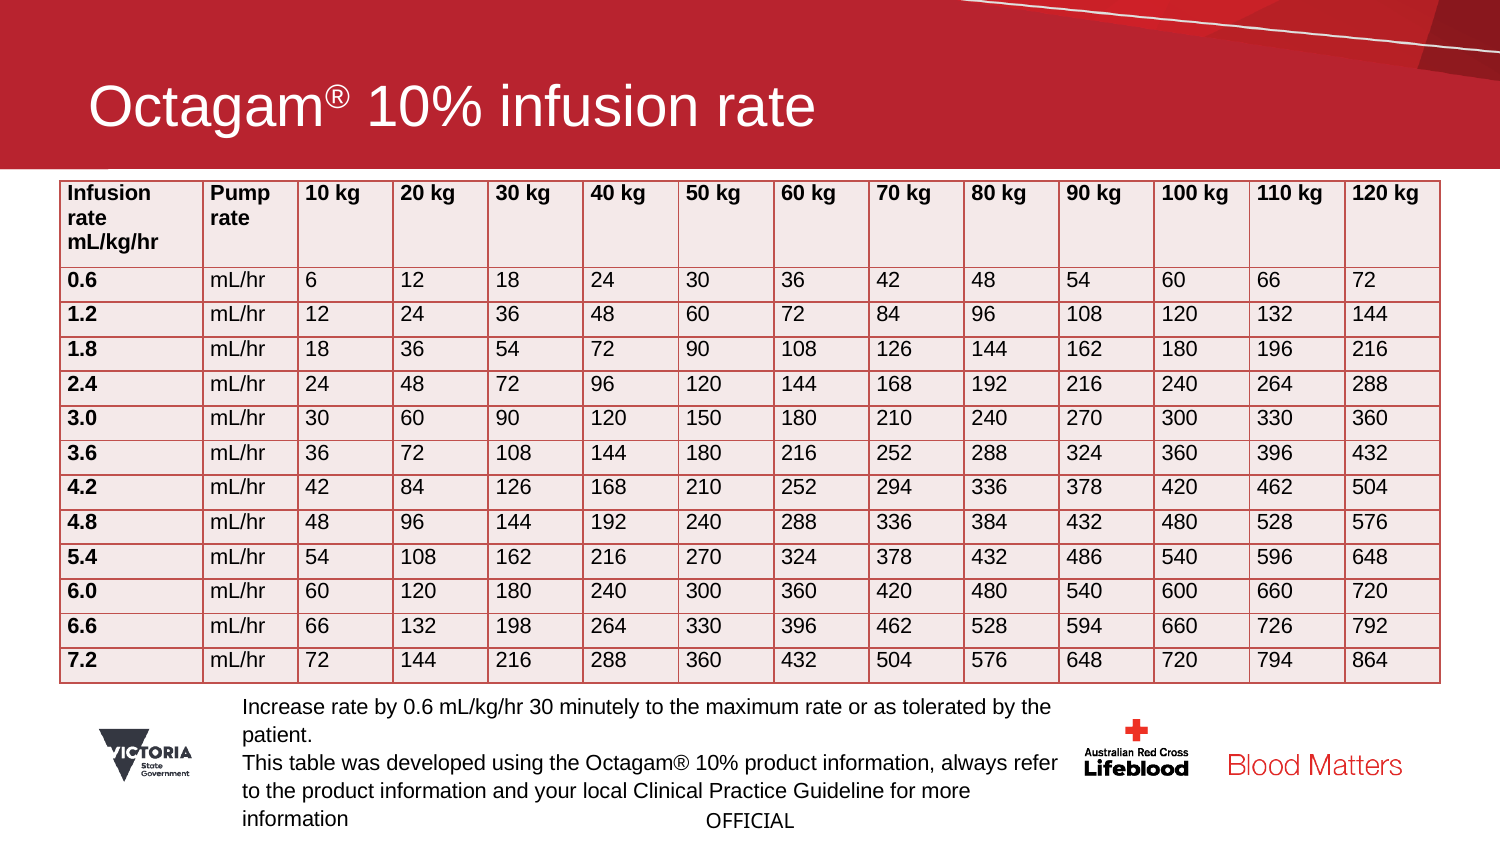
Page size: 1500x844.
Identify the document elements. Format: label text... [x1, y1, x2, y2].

table_cell 108 [1060, 303, 1153, 336]
table_cell 432 [1346, 441, 1439, 474]
table_cell 288 [775, 511, 868, 543]
table_cell 1.8 [61, 338, 202, 370]
table_header Infusion rate mL/kg/hr [61, 182, 202, 267]
table_header 50 kg [679, 182, 773, 267]
table_cell 84 [870, 303, 963, 336]
table_cell 660 [1250, 580, 1344, 613]
table_cell 528 [965, 614, 1058, 647]
table_cell 168 [584, 476, 678, 509]
table_cell 270 [679, 545, 773, 578]
table_cell 30 [299, 407, 392, 440]
table_cell 648 [1060, 649, 1153, 682]
table_cell 4.8 [61, 511, 202, 543]
table_cell 720 [1346, 580, 1439, 613]
table_cell 72 [394, 441, 487, 474]
table_cell 72 [299, 649, 392, 682]
table_cell 540 [1060, 580, 1153, 613]
table_header 90 kg [1060, 182, 1153, 267]
table_cell 36 [394, 338, 487, 370]
table_cell 54 [299, 545, 392, 578]
table_cell 54 [1060, 268, 1153, 301]
table_cell 54 [489, 338, 582, 370]
table_cell mL/hr [204, 649, 297, 682]
table_cell mL/hr [204, 441, 297, 474]
table_cell 726 [1250, 614, 1344, 647]
table_cell 210 [870, 407, 963, 440]
table_cell 480 [1155, 511, 1249, 543]
table_cell 360 [679, 649, 773, 682]
table_cell mL/hr [204, 268, 297, 301]
table_cell 24 [394, 303, 487, 336]
table_cell 420 [870, 580, 963, 613]
table_cell 3.0 [61, 407, 202, 440]
table_cell 120 [1155, 303, 1249, 336]
table_cell 462 [870, 614, 963, 647]
table_cell 108 [394, 545, 487, 578]
table_cell 144 [394, 649, 487, 682]
table_cell 6.6 [61, 614, 202, 647]
table_cell 90 [489, 407, 582, 440]
table_cell 252 [775, 476, 868, 509]
table_cell 396 [1250, 441, 1344, 474]
table_cell 486 [1060, 545, 1153, 578]
table_cell 330 [1250, 407, 1344, 440]
table_cell mL/hr [204, 511, 297, 543]
table_cell 6.0 [61, 580, 202, 613]
table_header 110 kg [1250, 182, 1344, 267]
table_cell 4.2 [61, 476, 202, 509]
table_cell 84 [394, 476, 487, 509]
table_cell mL/hr [204, 407, 297, 440]
table_cell 792 [1346, 614, 1439, 647]
table_cell 600 [1155, 580, 1249, 613]
table_cell 540 [1155, 545, 1249, 578]
table_cell 192 [584, 511, 678, 543]
table_cell 336 [870, 511, 963, 543]
table_cell 144 [1346, 303, 1439, 336]
table_cell 72 [584, 338, 678, 370]
table_cell 180 [1155, 338, 1249, 370]
table_cell 396 [775, 614, 868, 647]
table_cell 432 [775, 649, 868, 682]
table_cell 330 [679, 614, 773, 647]
table_header 20 kg [394, 182, 487, 267]
table_cell 596 [1250, 545, 1344, 578]
table_cell 216 [1060, 372, 1153, 405]
table_cell 48 [299, 511, 392, 543]
table_header Pump rate [204, 182, 297, 267]
table_cell 2.4 [61, 372, 202, 405]
table_cell 126 [870, 338, 963, 370]
table_cell 12 [394, 268, 487, 301]
table_cell 504 [1346, 476, 1439, 509]
table_cell 60 [299, 580, 392, 613]
table_cell 210 [679, 476, 773, 509]
table_cell 378 [1060, 476, 1153, 509]
table_header 100 kg [1155, 182, 1249, 267]
table_cell 216 [489, 649, 582, 682]
table_cell 60 [1155, 268, 1249, 301]
table_cell 288 [1346, 372, 1439, 405]
table_cell 864 [1346, 649, 1439, 682]
title Octagam® 10% infusion rate [88, 33, 1270, 166]
table_cell 270 [1060, 407, 1153, 440]
table_cell 794 [1250, 649, 1344, 682]
table_cell mL/hr [204, 476, 297, 509]
table_cell 300 [1155, 407, 1249, 440]
table_cell 576 [965, 649, 1058, 682]
table_cell 18 [489, 268, 582, 301]
table_cell 360 [1155, 441, 1249, 474]
table_cell 216 [1346, 338, 1439, 370]
picture [0, 0, 1500, 844]
table_cell 24 [299, 372, 392, 405]
table_cell 132 [1250, 303, 1344, 336]
table_cell 504 [870, 649, 963, 682]
table_cell 144 [965, 338, 1058, 370]
table_cell 660 [1155, 614, 1249, 647]
table_cell 12 [299, 303, 392, 336]
table_cell 240 [679, 511, 773, 543]
table_cell 144 [489, 511, 582, 543]
table_cell 42 [299, 476, 392, 509]
table_cell 720 [1155, 649, 1249, 682]
table_cell 7.2 [61, 649, 202, 682]
table_cell 432 [1060, 511, 1153, 543]
table_cell 288 [965, 441, 1058, 474]
table_cell 252 [870, 441, 963, 474]
table_cell mL/hr [204, 545, 297, 578]
table_cell 240 [1155, 372, 1249, 405]
table_cell 360 [1346, 407, 1439, 440]
table_header 10 kg [299, 182, 392, 267]
table_cell 336 [965, 476, 1058, 509]
table_header 120 kg [1346, 182, 1439, 267]
table_cell 240 [965, 407, 1058, 440]
table_cell 420 [1155, 476, 1249, 509]
table_cell 96 [965, 303, 1058, 336]
table_cell 360 [775, 580, 868, 613]
table_cell 216 [584, 545, 678, 578]
table_cell 90 [679, 338, 773, 370]
table_cell 144 [584, 441, 678, 474]
table_cell 480 [965, 580, 1058, 613]
table_cell 576 [1346, 511, 1439, 543]
table_cell 150 [679, 407, 773, 440]
table_cell mL/hr [204, 338, 297, 370]
table_cell 132 [394, 614, 487, 647]
table_cell 432 [965, 545, 1058, 578]
table_cell 648 [1346, 545, 1439, 578]
table_cell 6 [299, 268, 392, 301]
table_cell 180 [775, 407, 868, 440]
table_cell 264 [584, 614, 678, 647]
table_cell 198 [489, 614, 582, 647]
table_cell mL/hr [204, 372, 297, 405]
table_cell 108 [489, 441, 582, 474]
table_header 80 kg [965, 182, 1058, 267]
table_cell 36 [775, 268, 868, 301]
table_cell 66 [1250, 268, 1344, 301]
table_cell 378 [870, 545, 963, 578]
table_header 40 kg [584, 182, 678, 267]
table_cell 384 [965, 511, 1058, 543]
table_cell 108 [775, 338, 868, 370]
table_cell 36 [489, 303, 582, 336]
table_cell 42 [870, 268, 963, 301]
table_cell 5.4 [61, 545, 202, 578]
table_cell 3.6 [61, 441, 202, 474]
table_cell 72 [775, 303, 868, 336]
table_cell 300 [679, 580, 773, 613]
table_cell mL/hr [204, 614, 297, 647]
table_cell 216 [775, 441, 868, 474]
table_cell 72 [489, 372, 582, 405]
table_cell 96 [584, 372, 678, 405]
table_cell 240 [584, 580, 678, 613]
table_cell 60 [394, 407, 487, 440]
table_cell mL/hr [204, 303, 297, 336]
table_cell 528 [1250, 511, 1344, 543]
table_cell 72 [1346, 268, 1439, 301]
table_cell 60 [679, 303, 773, 336]
table_header 60 kg [775, 182, 868, 267]
table_cell 144 [775, 372, 868, 405]
table_cell 180 [679, 441, 773, 474]
table_cell 66 [299, 614, 392, 647]
table_cell 36 [299, 441, 392, 474]
table_cell 594 [1060, 614, 1153, 647]
table_cell 168 [870, 372, 963, 405]
table_cell 18 [299, 338, 392, 370]
table_cell 162 [1060, 338, 1153, 370]
table_cell 1.2 [61, 303, 202, 336]
text_box Increase rate by 0.6 mL/kg/hr 30 minutely to the maximum rate or as tolerated by the patient. This table was developed using the Octagam® 10% product information, always refer to the product information and your local Clinical Practice Guideline for more information [227, 683, 1086, 839]
table_cell 264 [1250, 372, 1344, 405]
table_cell mL/hr [204, 580, 297, 613]
table_cell 120 [679, 372, 773, 405]
table_cell 48 [965, 268, 1058, 301]
table_cell 324 [1060, 441, 1153, 474]
table_cell 96 [394, 511, 487, 543]
table_cell 126 [489, 476, 582, 509]
table_cell 0.6 [61, 268, 202, 301]
table_header 70 kg [870, 182, 963, 267]
table_cell 30 [679, 268, 773, 301]
table_cell 162 [489, 545, 582, 578]
table_cell 48 [394, 372, 487, 405]
table_cell 24 [584, 268, 678, 301]
table_cell 196 [1250, 338, 1344, 370]
table_cell 192 [965, 372, 1058, 405]
table_cell 48 [584, 303, 678, 336]
table_cell 288 [584, 649, 678, 682]
table_cell 180 [489, 580, 582, 613]
table_cell 462 [1250, 476, 1344, 509]
table_header 30 kg [489, 182, 582, 267]
table_cell 294 [870, 476, 963, 509]
table_cell 120 [584, 407, 678, 440]
table_cell 324 [775, 545, 868, 578]
table_cell 120 [394, 580, 487, 613]
